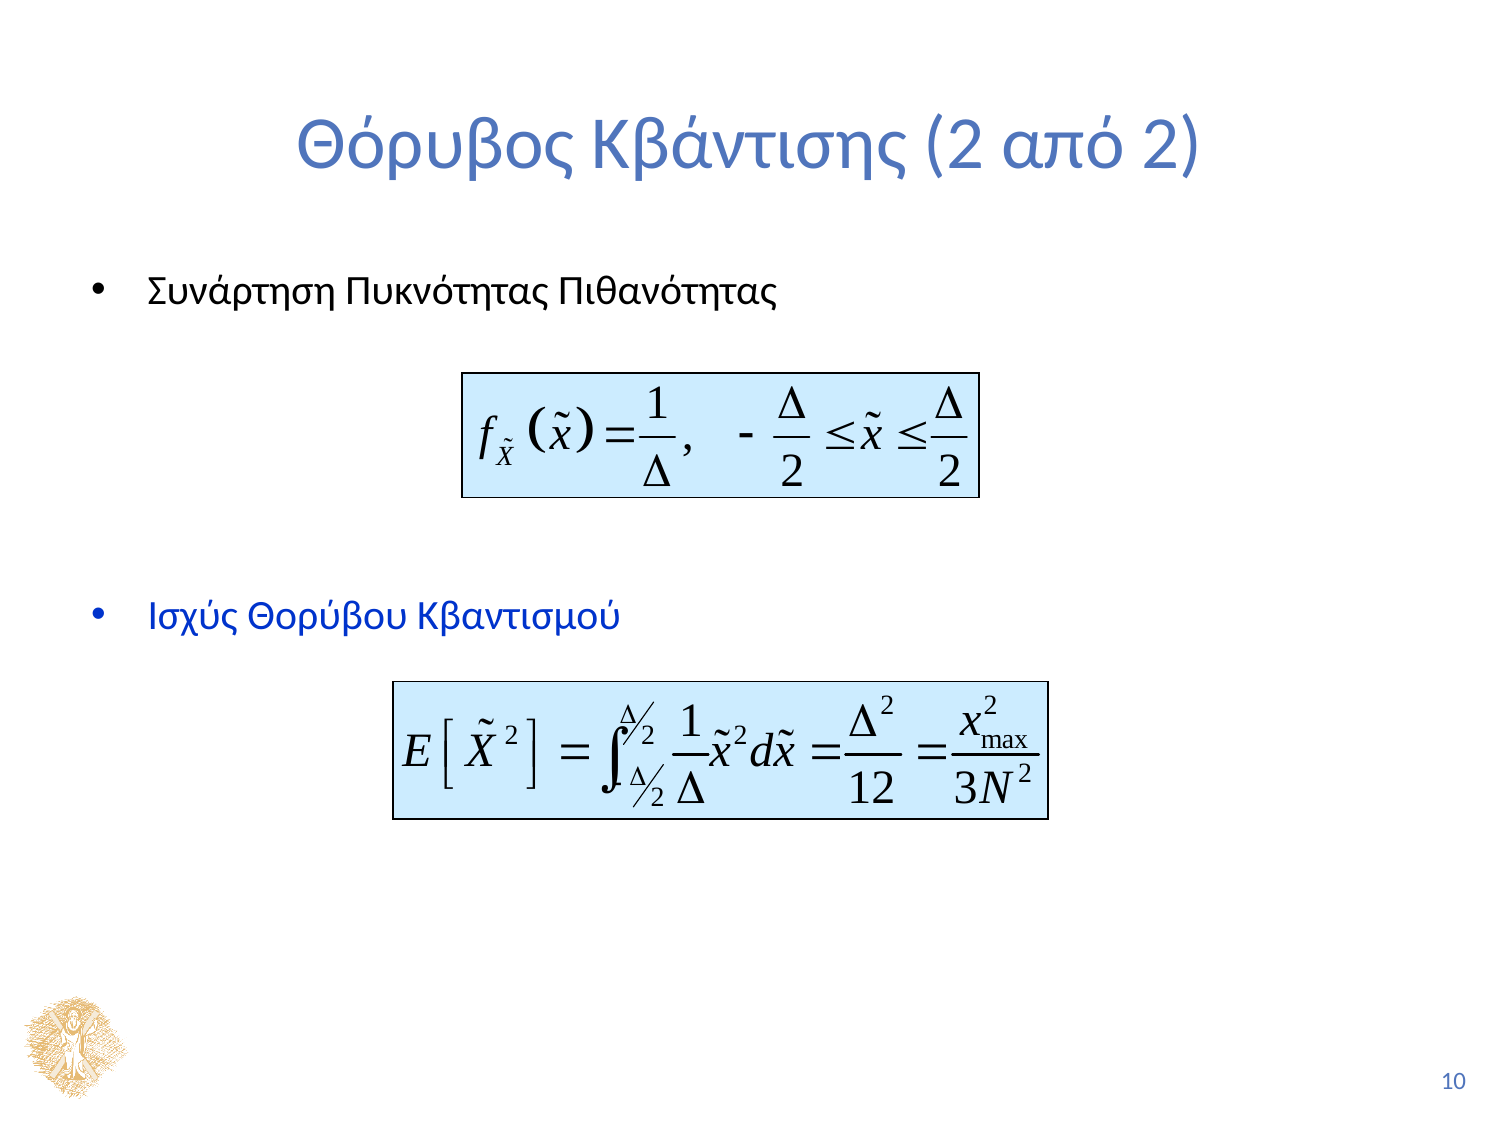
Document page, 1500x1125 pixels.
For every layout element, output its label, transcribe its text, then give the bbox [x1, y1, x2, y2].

picture [17, 986, 137, 1103]
title Θόρυβος Κβάντισης (2 από 2) [75, 45, 1425, 233]
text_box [462, 373, 979, 498]
list Συνάρτηση Πυκνότητας Πιθανότητας Ισχύς Θορύβου Κβαντισμού [76, 255, 1427, 998]
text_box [393, 682, 1048, 819]
